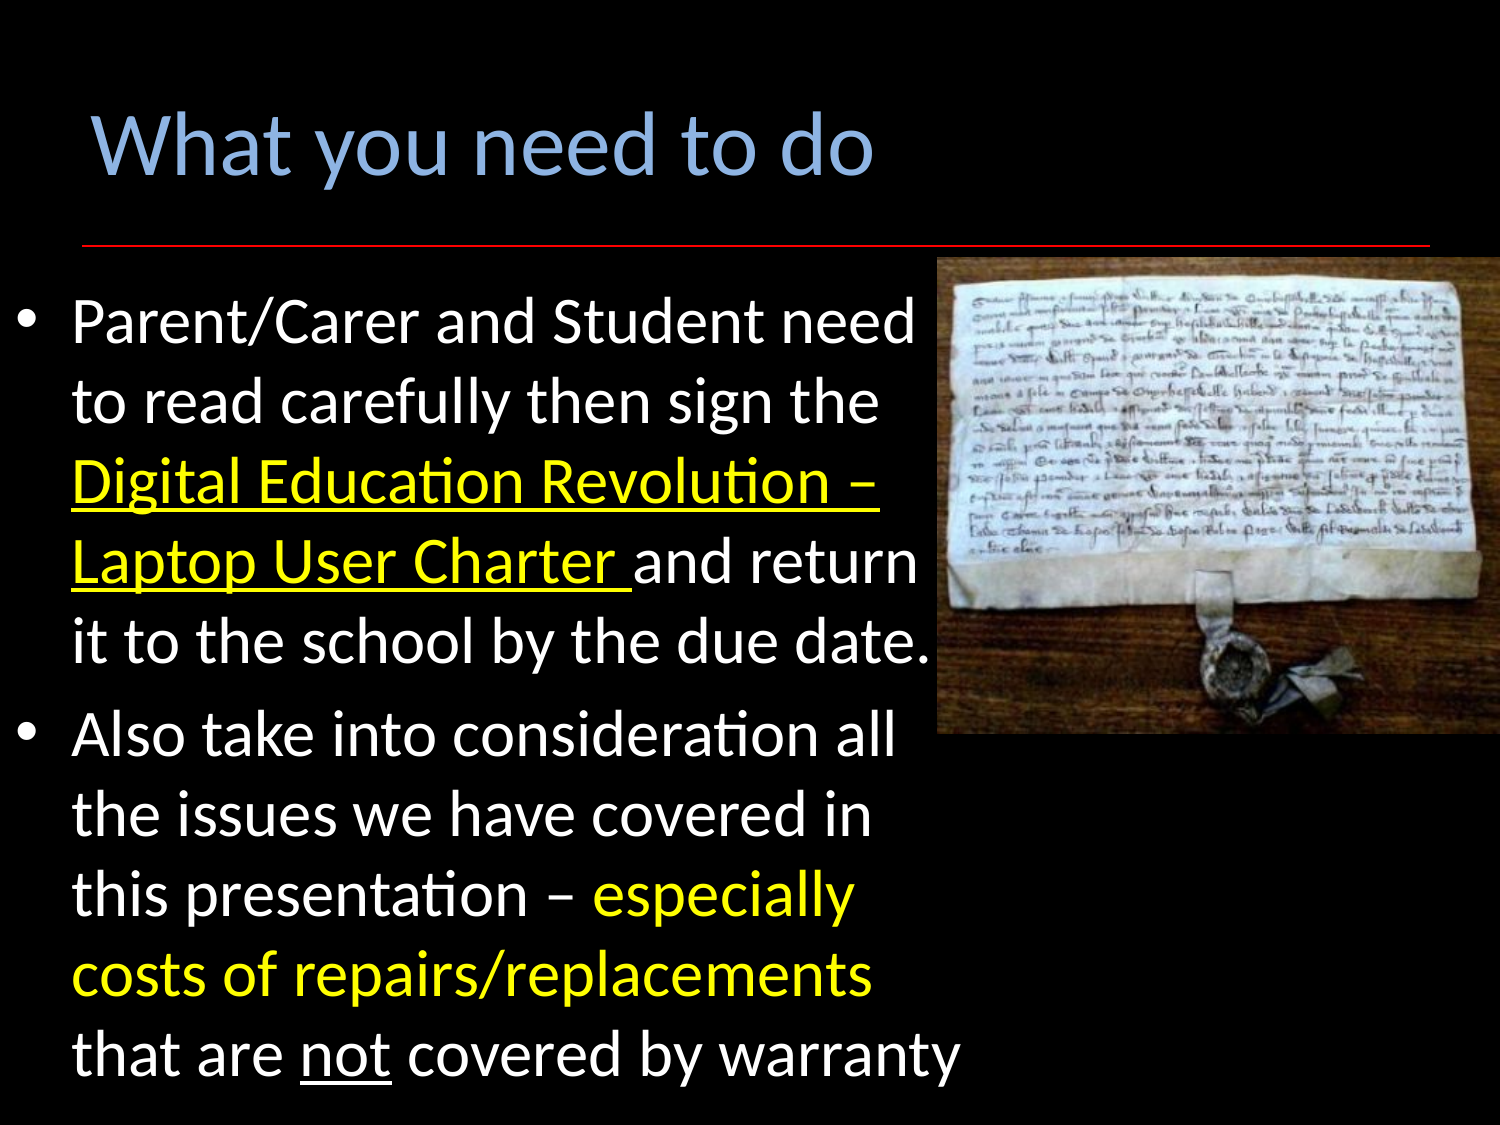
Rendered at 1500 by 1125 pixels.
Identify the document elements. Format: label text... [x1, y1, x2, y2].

picture [937, 257, 1500, 735]
list Parent/Carer and Student need to read carefully then sign the Digital Education Revolution – Laptop User Charter and return it to the school by the due date. Also take into consideration all the issues we have covered in this presentation – especially costs of repairs/replacements that are not covered by warranty [0, 269, 985, 1125]
title What you need to do [74, 44, 1426, 233]
